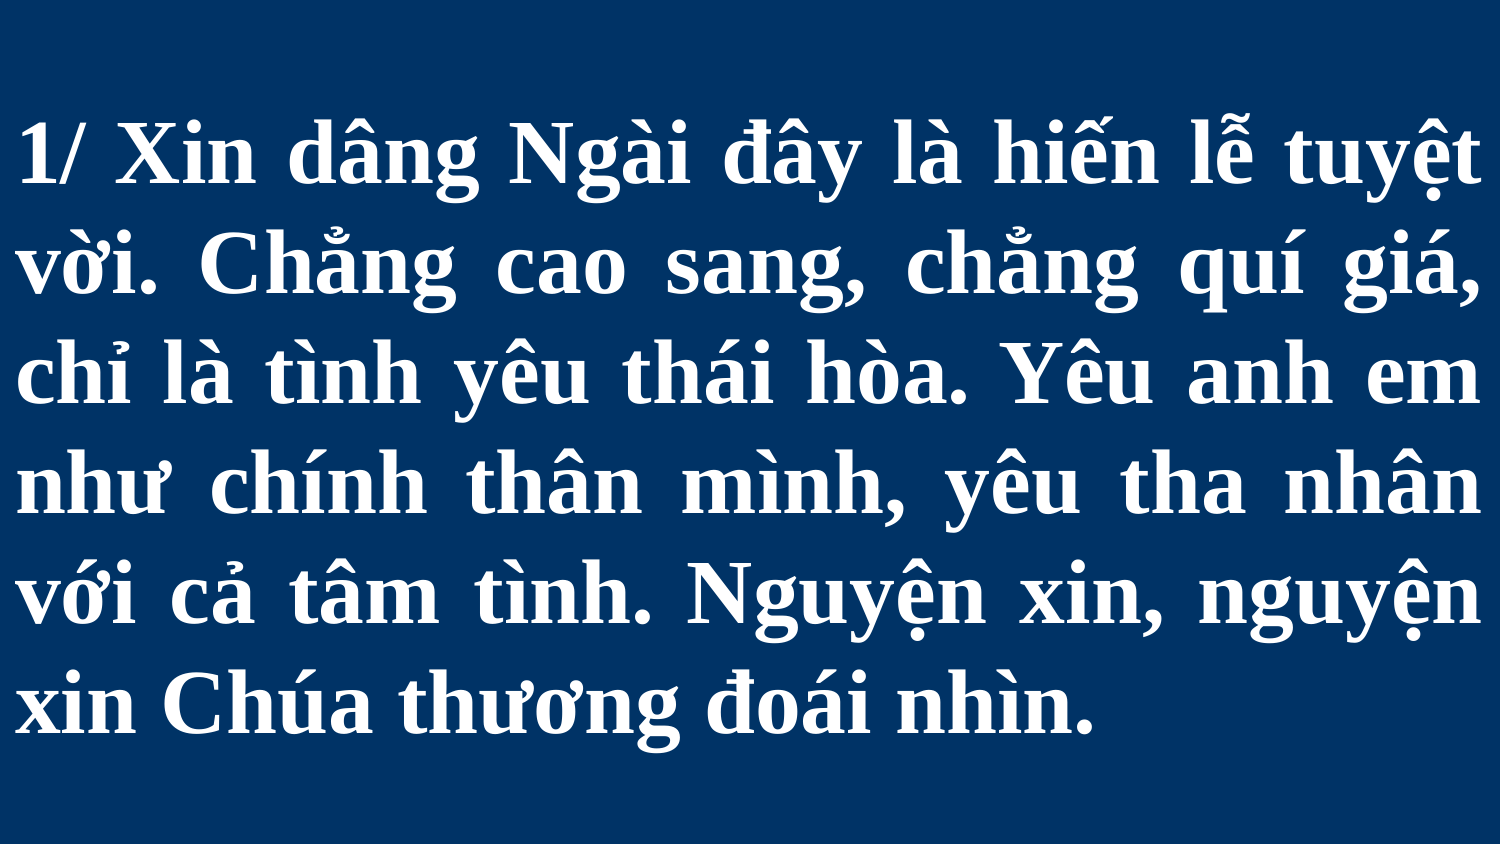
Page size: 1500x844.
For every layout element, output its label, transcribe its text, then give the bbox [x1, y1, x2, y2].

title 1/ Xin dâng Ngài đây là hiến lễ tuyệt vời. Chẳng cao sang, chẳng quí giá, chỉ là tình yêu thái hòa. Yêu anh em như chính thân mình, yêu tha nhân với cả tâm tình. Nguyện xin, nguyện xin Chúa thương đoái nhìn. [0, 0, 1500, 844]
